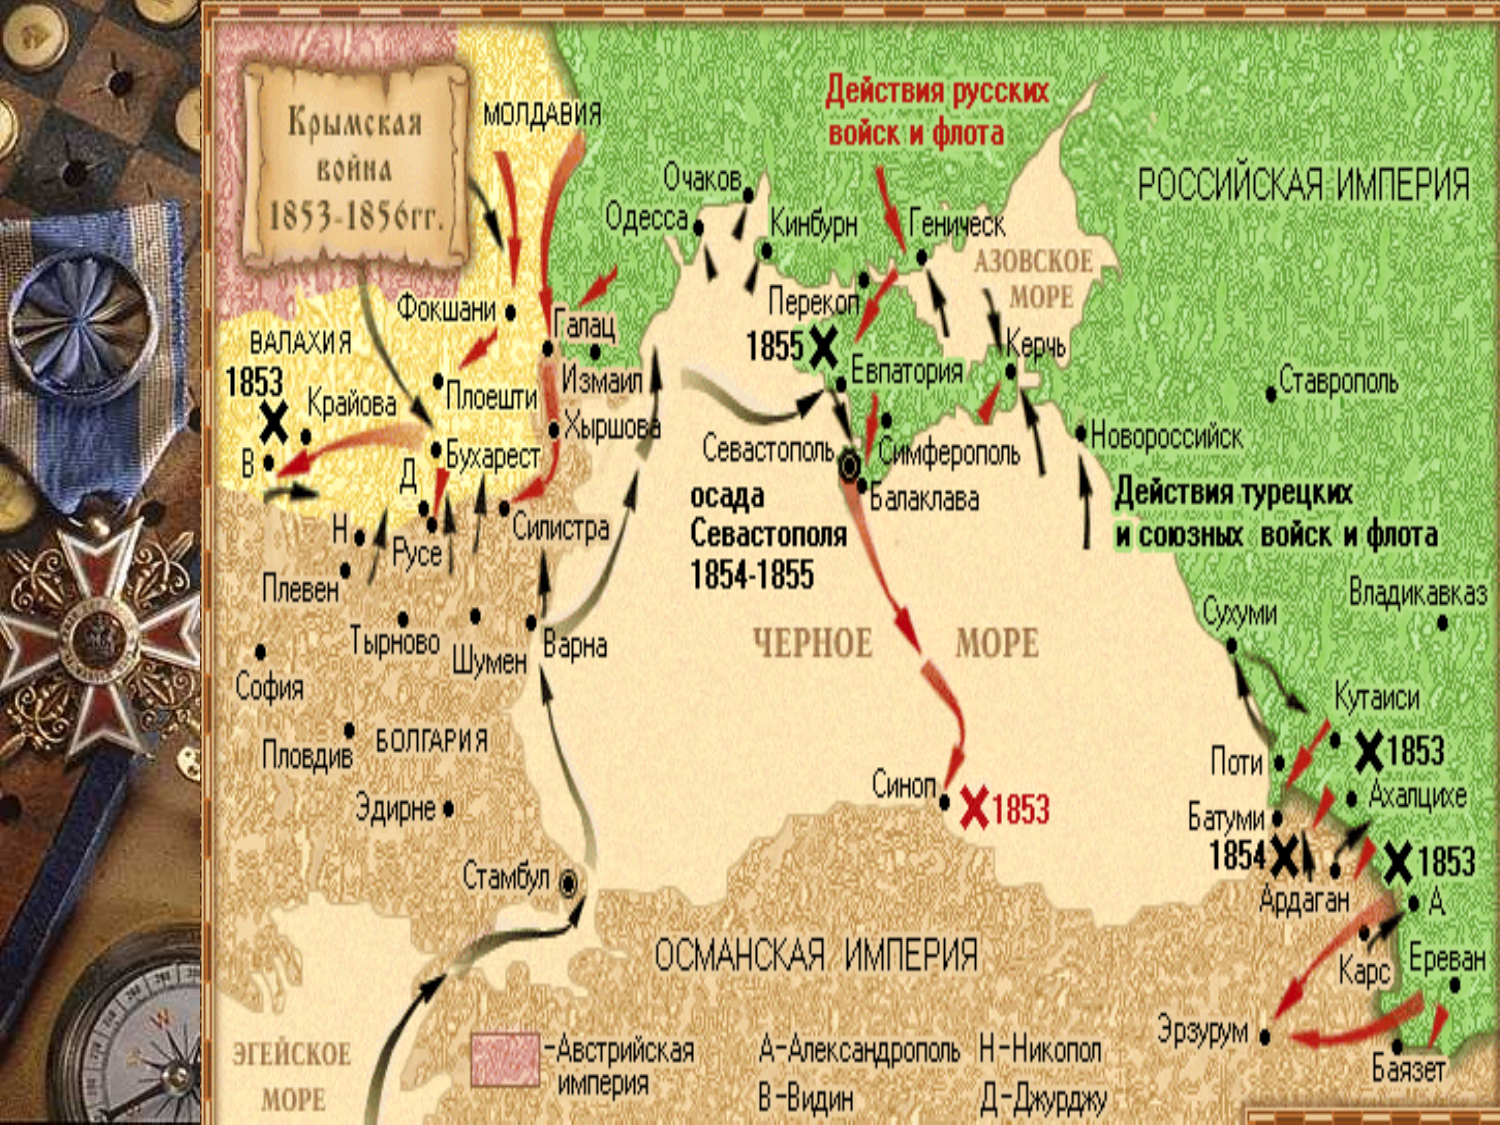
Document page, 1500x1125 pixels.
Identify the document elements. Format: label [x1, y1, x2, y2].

text_box [199, 0, 1500, 1125]
picture [0, 0, 199, 1125]
